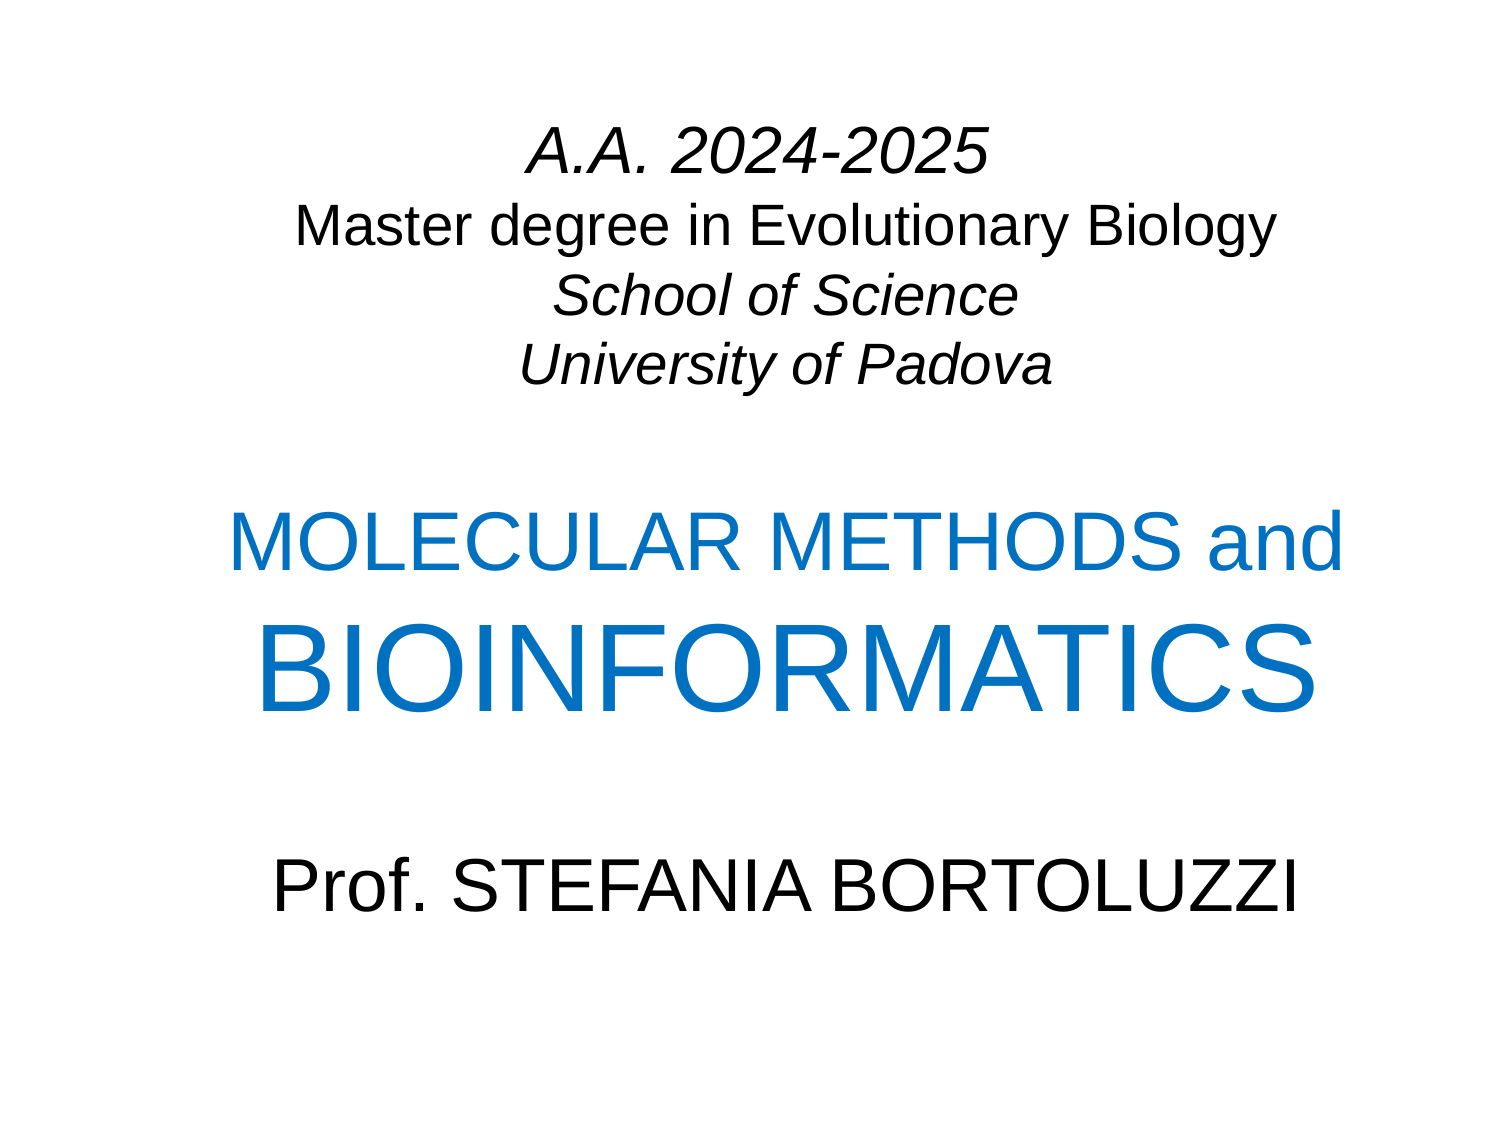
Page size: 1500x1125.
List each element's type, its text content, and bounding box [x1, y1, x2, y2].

text_box [218, 586, 1235, 691]
title A.A. 2024-2025 Master degree in Evolutionary Biology School of Science University of Padova MOLECULAR METHODS and BIOINFORMATICS Prof. STEFANIA BORTOLUZZI [64, 565, 1453, 1125]
